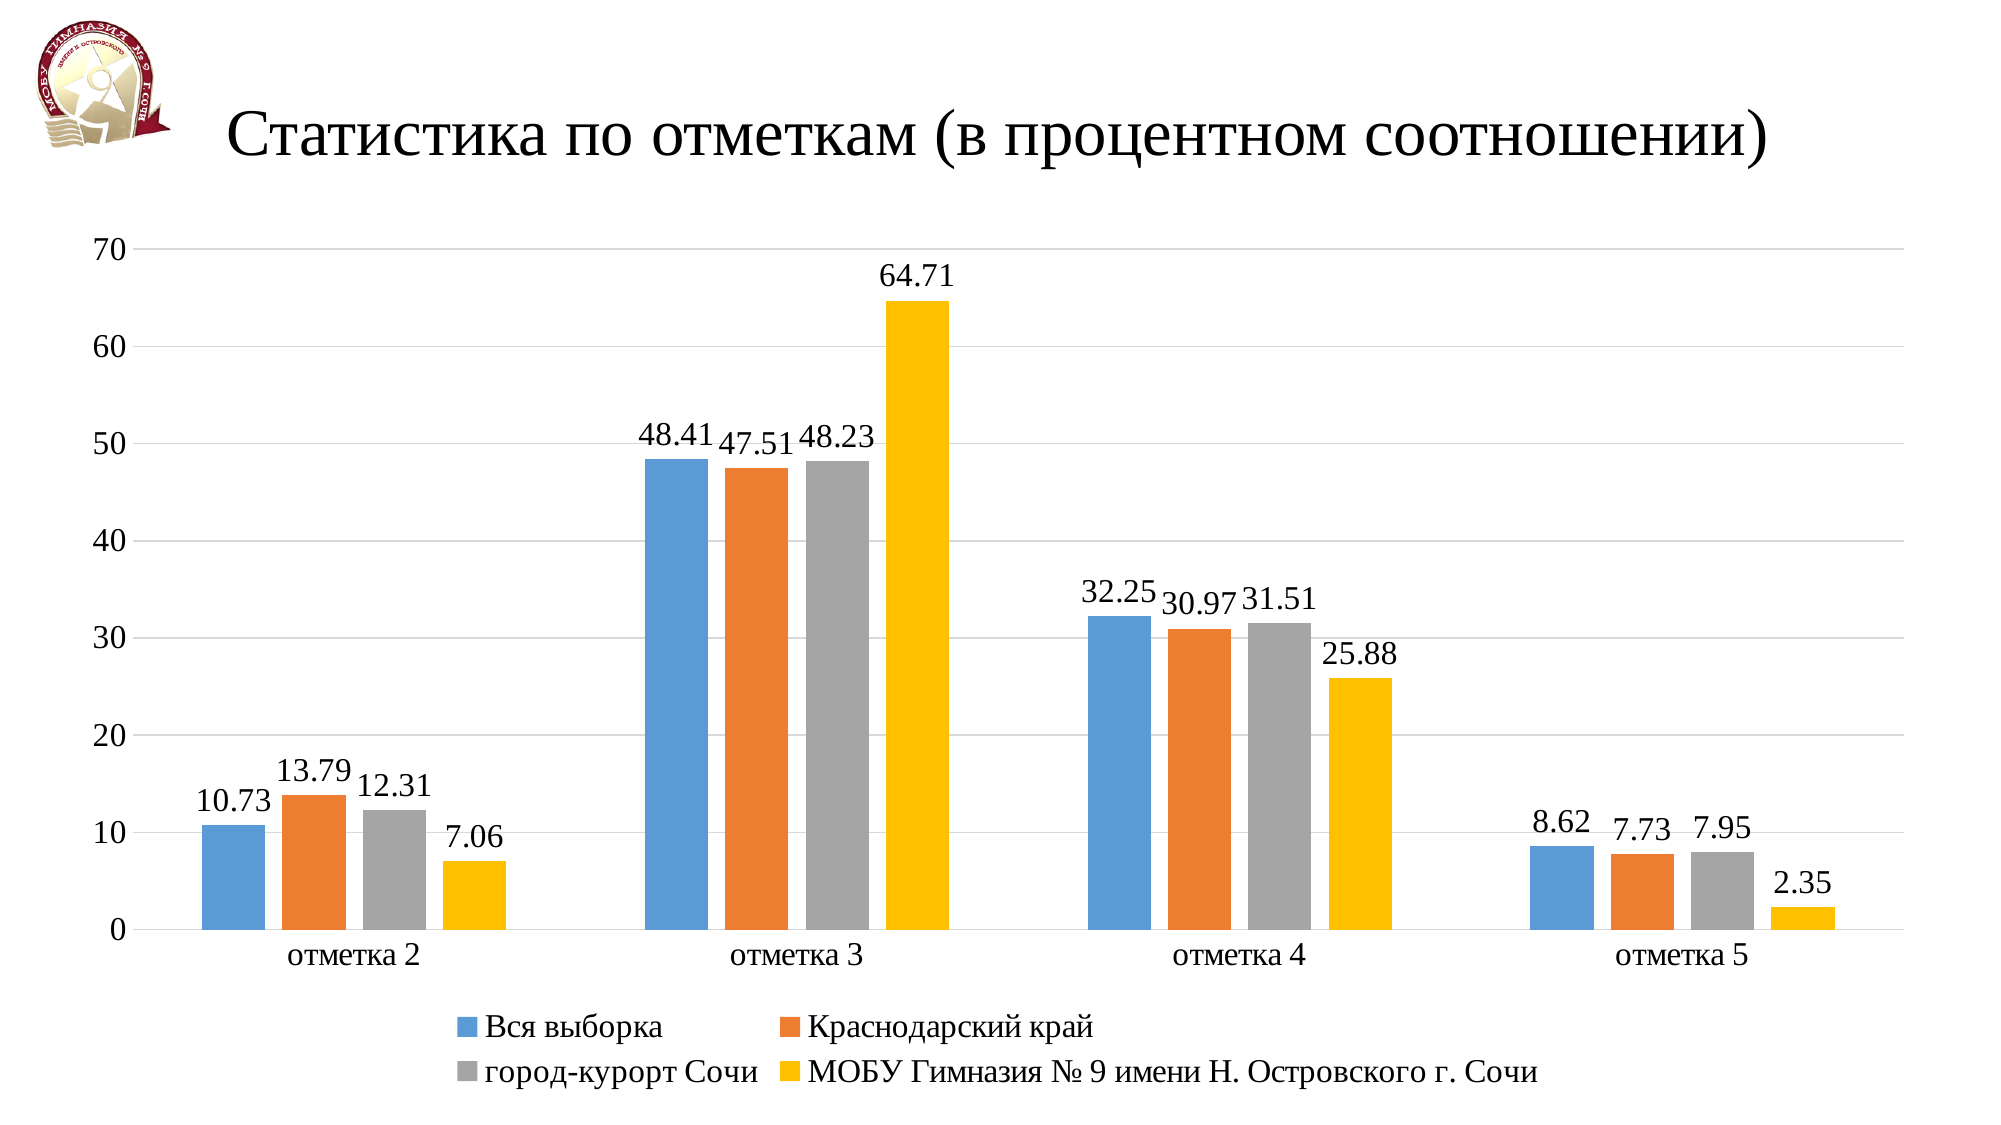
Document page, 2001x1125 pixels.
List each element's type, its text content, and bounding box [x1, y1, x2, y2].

picture [32, 18, 176, 150]
title Статистика по отметкам (в процентном соотношении) [54, 18, 1942, 212]
chart [54, 212, 1942, 1097]
